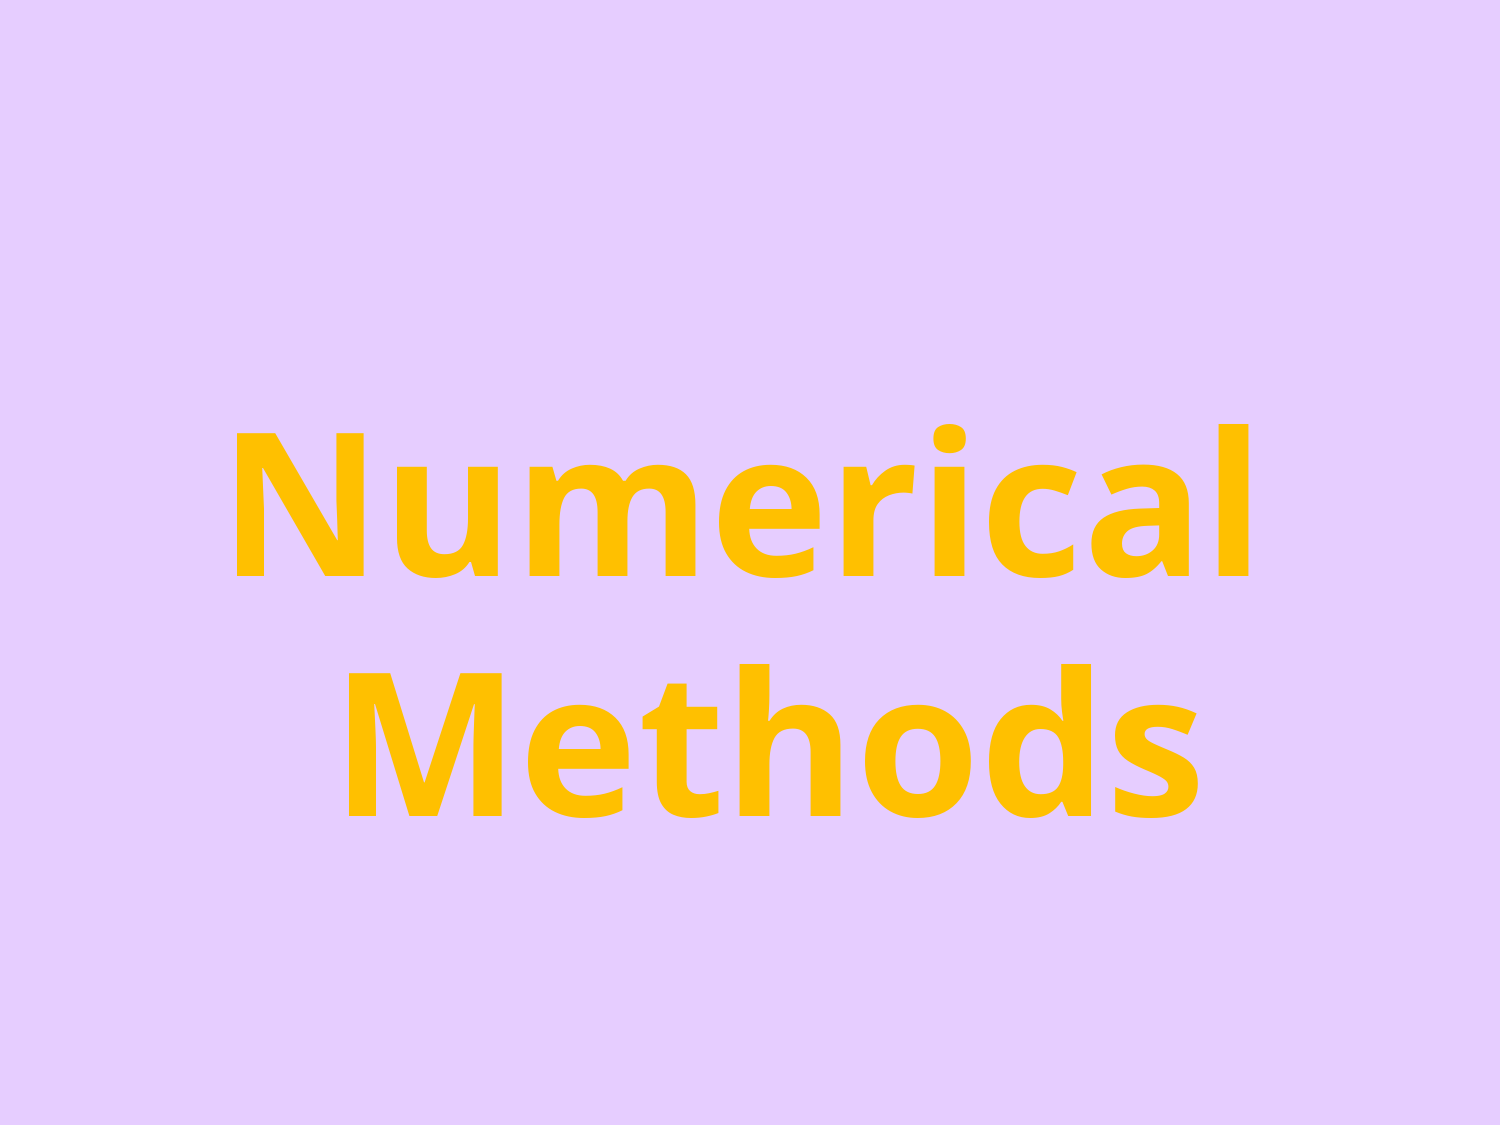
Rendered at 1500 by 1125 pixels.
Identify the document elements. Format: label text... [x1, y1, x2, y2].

text_box Numerical Methods [205, 368, 1332, 864]
